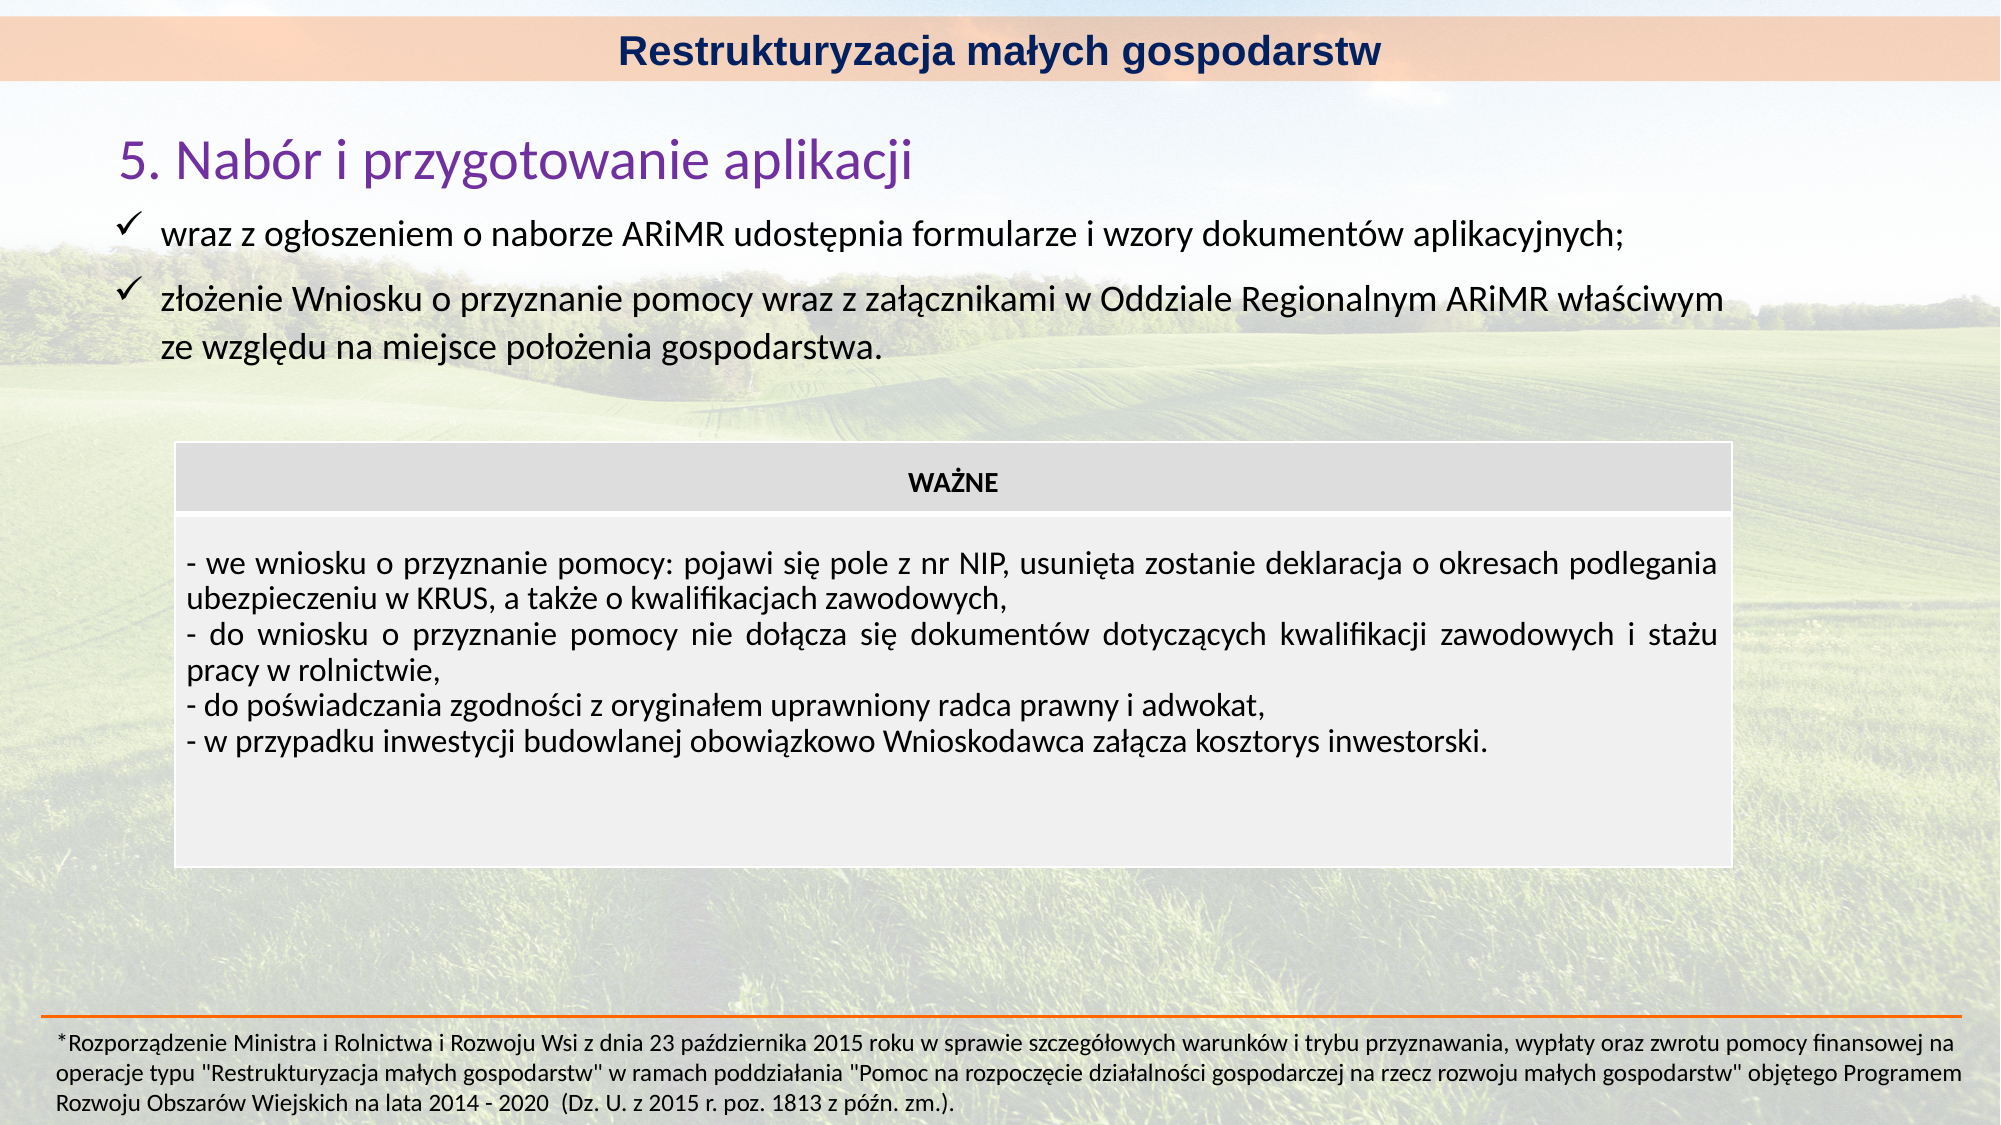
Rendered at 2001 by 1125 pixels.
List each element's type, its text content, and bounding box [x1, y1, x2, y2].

table_cell - we wniosku o przyznanie pomocy: pojawi się pole z nr NIP, usunięta zostanie deklaracja o okresach podlegania ubezpieczeniu w KRUS, a także o kwalifikacjach zawodowych, - do wniosku o przyznanie pomocy nie dołącza się dokumentów dotyczących kwalifikacji zawodowych i stażu pracy w rolnictwie, - do poświadczania zgodności z oryginałem uprawniony radca prawny i adwokat, - w przypadku inwestycji budowlanej obowiązkowo Wnioskodawca załącza kosztorys inwestorski. [176, 517, 1731, 866]
text_box wraz z ogłoszeniem o naborze ARiMR udostępnia formularze i wzory dokumentów aplikacyjnych; złożenie Wniosku o przyznanie pomocy wraz z załącznikami w Oddziale Regionalnym ARiMR właściwym ze względu na miejsce położenia gospodarstwa. [98, 198, 1756, 375]
text_box 5. Nabór i przygotowanie aplikacji [103, 108, 930, 199]
text_box *Rozporządzenie Ministra i Rolnictwa i Rozwoju Wsi z dnia 23 października 2015 roku w sprawie szczegółowych warunków i trybu przyznawania, wypłaty oraz zwrotu pomocy finansowej na operacje typu "Restrukturyzacja małych gospodarstw" w ramach poddziałania "Pomoc na rozpoczęcie działalności gospodarczej na rzecz rozwoju małych gospodarstw" objętego Programem Rozwoju Obszarów Wiejskich na lata 2014 - 2020 (Dz. U. z 2015 r. poz. 1813 z późn. zm.). [41, 1018, 2000, 1124]
text_box Restrukturyzacja małych gospodarstw [0, 16, 2000, 82]
table_header WAŻNE [176, 443, 1731, 511]
